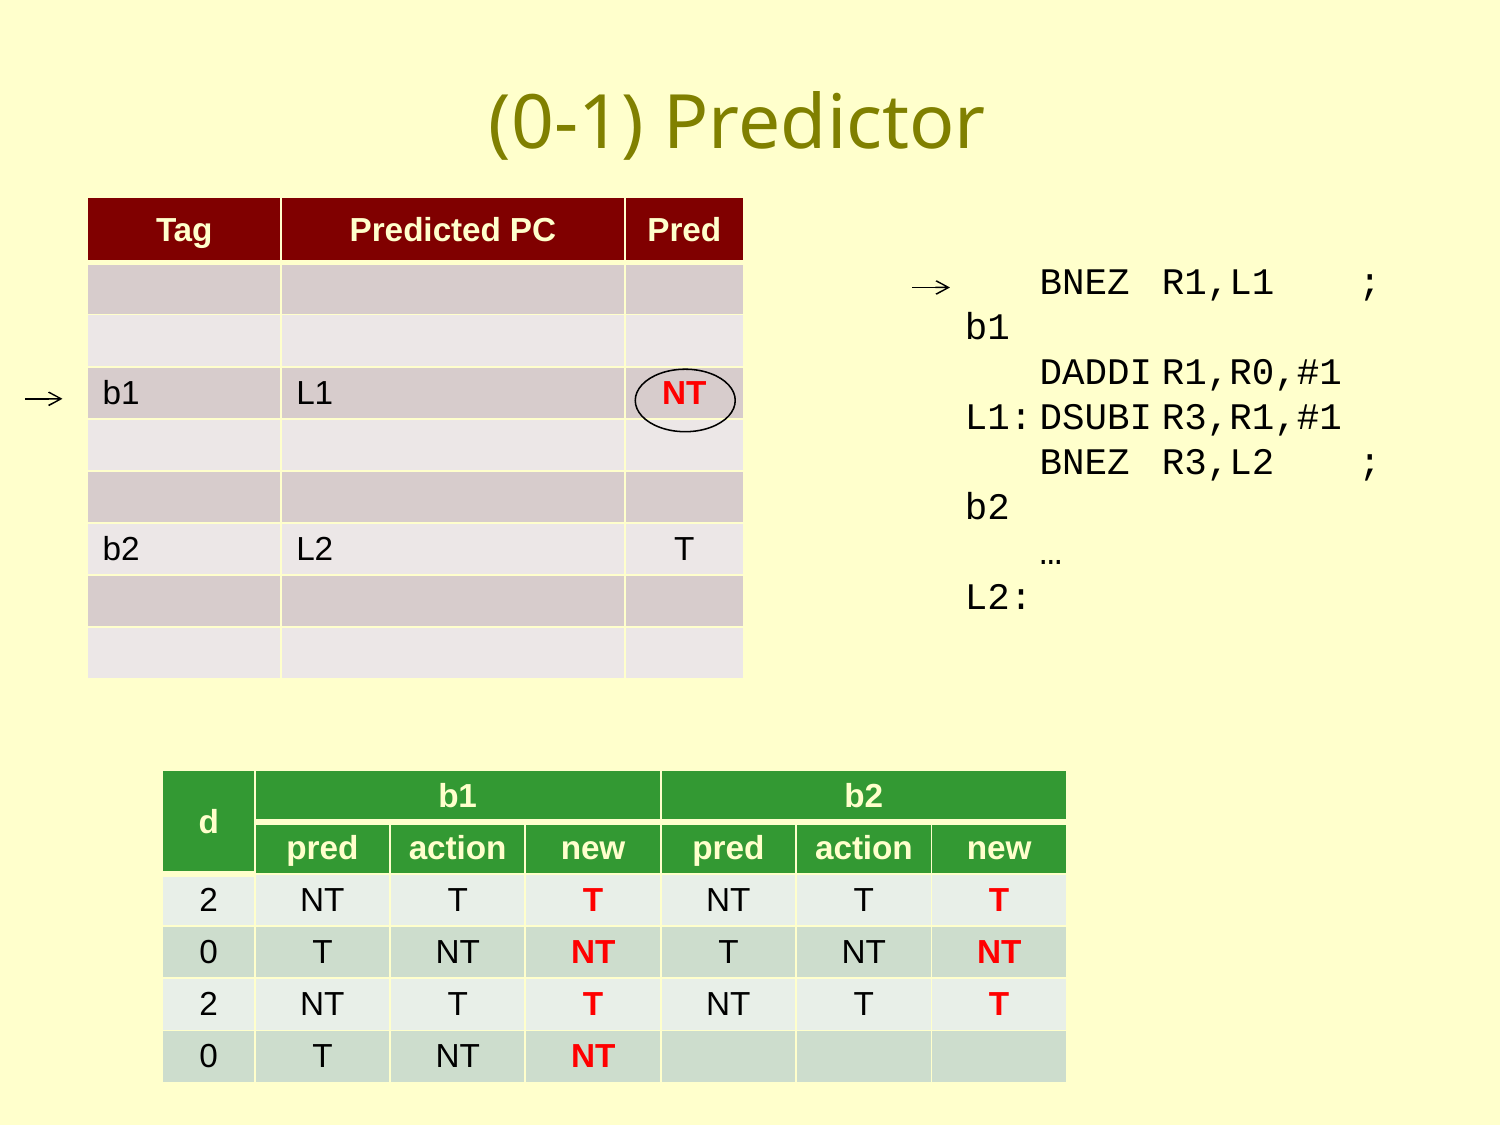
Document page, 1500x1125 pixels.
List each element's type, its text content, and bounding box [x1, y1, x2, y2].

table_cell [626, 315, 743, 366]
table_cell action [391, 825, 524, 873]
table_cell [626, 472, 743, 522]
table_cell action [797, 825, 931, 873]
table_cell 0 [163, 927, 254, 977]
table_cell [282, 576, 624, 626]
table_cell NT [626, 368, 743, 418]
table_cell new [526, 825, 660, 873]
table_cell [88, 628, 280, 678]
table_cell T [797, 979, 931, 1030]
table_cell [626, 576, 743, 626]
table_cell NT [256, 979, 389, 1030]
table_cell 0 [163, 1031, 254, 1082]
table_cell pred [662, 825, 795, 873]
table_cell NT [662, 875, 795, 925]
title (0-1) Predictor [87, 24, 1388, 213]
table_cell [282, 265, 624, 314]
table_cell new [932, 825, 1066, 873]
table_cell [88, 472, 280, 522]
table_cell NT [391, 1031, 524, 1082]
table_cell NT [391, 927, 524, 977]
table_cell 2 [163, 979, 254, 1030]
table_header Predicted PC [282, 198, 624, 260]
table_cell 2 [163, 877, 254, 925]
table_cell T [391, 875, 524, 925]
table_cell T [932, 979, 1066, 1030]
table_cell T [662, 927, 795, 977]
text_box BNEZ R1,L1 ; b1 DADDI R1,R0,#1 L1: DSUBI R3,R1,#1 BNEZ R3,L2 ; b2 … L2: [949, 249, 1463, 625]
table_cell [88, 420, 280, 470]
table_cell [282, 628, 624, 678]
table_cell T [256, 1031, 389, 1082]
table_cell NT [526, 1031, 660, 1082]
text_box [635, 369, 736, 432]
table_cell b1 [88, 368, 280, 418]
table_cell [88, 576, 280, 626]
table_cell L1 [282, 368, 624, 418]
table_header b2 [662, 771, 1066, 819]
table_cell [626, 265, 743, 314]
table_cell NT [256, 875, 389, 925]
table_cell NT [662, 979, 795, 1030]
table_header b1 [256, 771, 660, 819]
table_cell [282, 472, 624, 522]
table_header Pred [626, 198, 743, 260]
table_cell NT [932, 927, 1066, 977]
table_cell [282, 315, 624, 366]
table_cell L2 [282, 524, 624, 574]
table_cell [626, 628, 743, 678]
table_cell b2 [88, 524, 280, 574]
table_cell T [626, 524, 743, 574]
table_cell [88, 265, 280, 314]
table_cell T [256, 927, 389, 977]
table_header Tag [88, 198, 280, 260]
table_cell T [391, 979, 524, 1030]
table_cell NT [526, 927, 660, 977]
table_cell [932, 1031, 1066, 1082]
table_cell [626, 420, 743, 470]
table_cell T [526, 875, 660, 925]
table_cell NT [797, 927, 931, 977]
table_cell T [797, 875, 931, 925]
table_cell [282, 420, 624, 470]
table_cell [662, 1031, 795, 1082]
table_cell [88, 315, 280, 366]
table_cell T [932, 875, 1066, 925]
table_cell [797, 1031, 931, 1082]
table_header d [163, 771, 254, 871]
table_cell T [526, 979, 660, 1030]
table_cell pred [256, 825, 389, 873]
